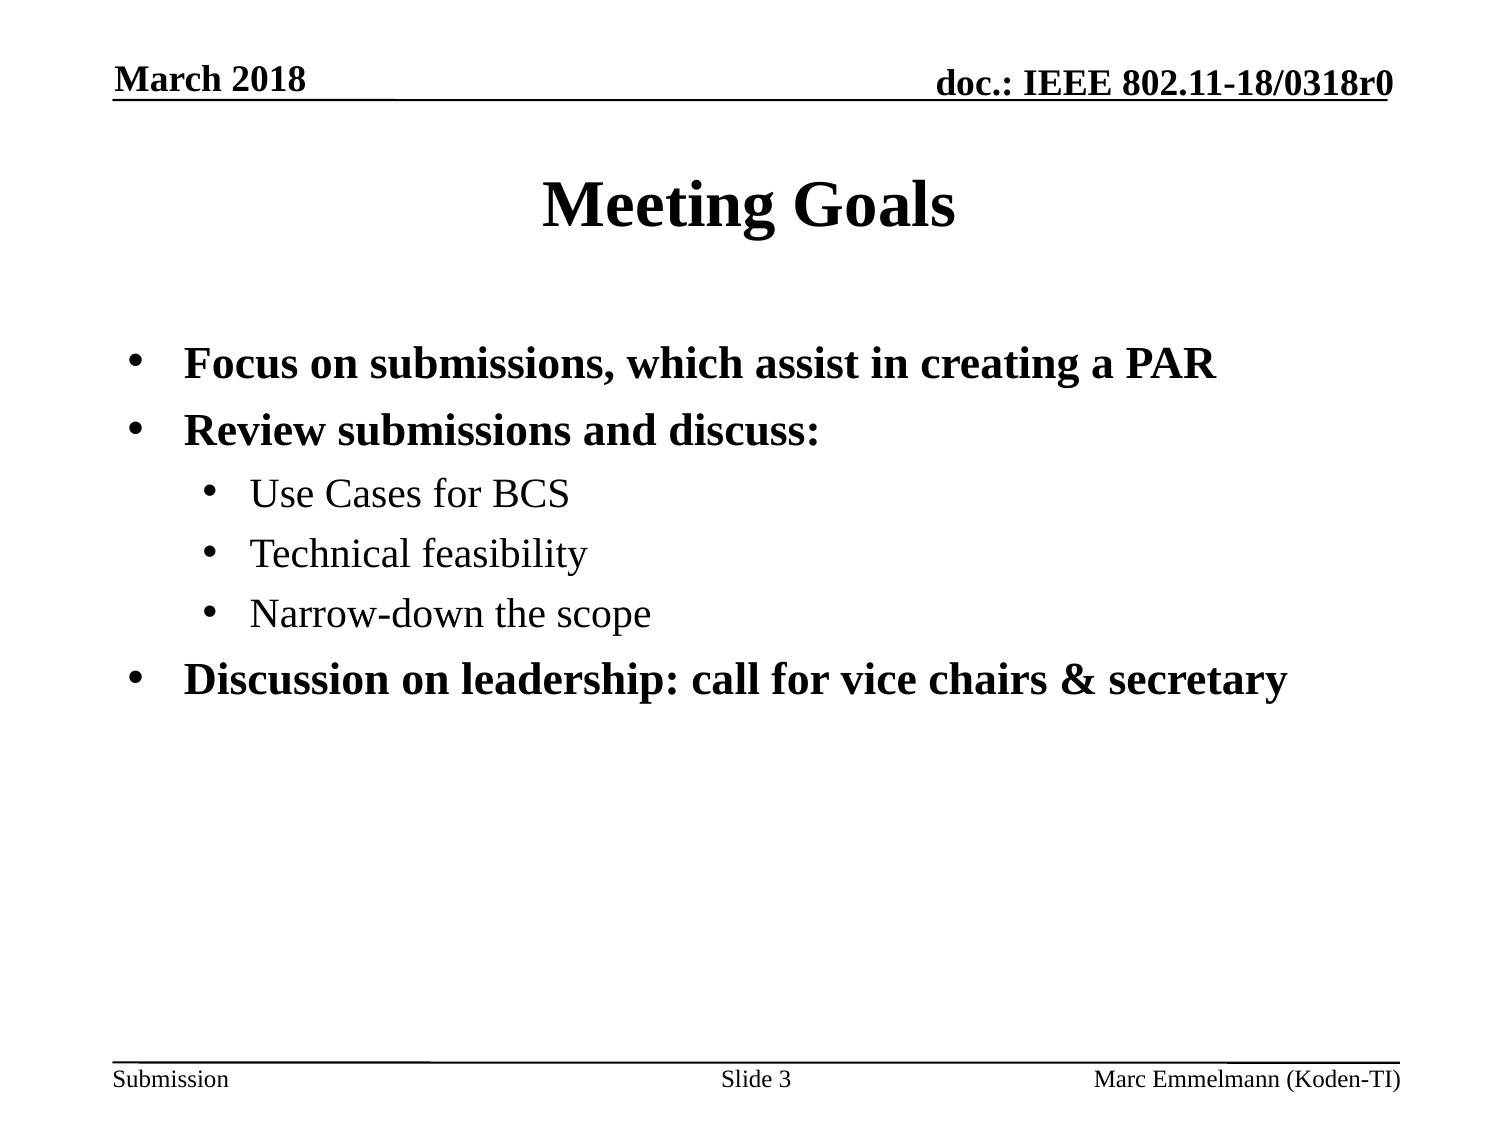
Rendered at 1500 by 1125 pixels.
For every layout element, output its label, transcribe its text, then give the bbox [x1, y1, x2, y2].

slide_number Slide 3 [712, 1061, 800, 1123]
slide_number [114, 54, 423, 100]
footer Marc Emmelmann (Koden-TI) [878, 1061, 1402, 1093]
title Meeting Goals [112, 112, 1388, 288]
list Focus on submissions, which assist in creating a PAR Review submissions and discuss: Use Cases for BCS Technical feasibility Narrow-down the scope Discussion on leadership: call for vice chairs & secretary [112, 324, 1388, 1000]
